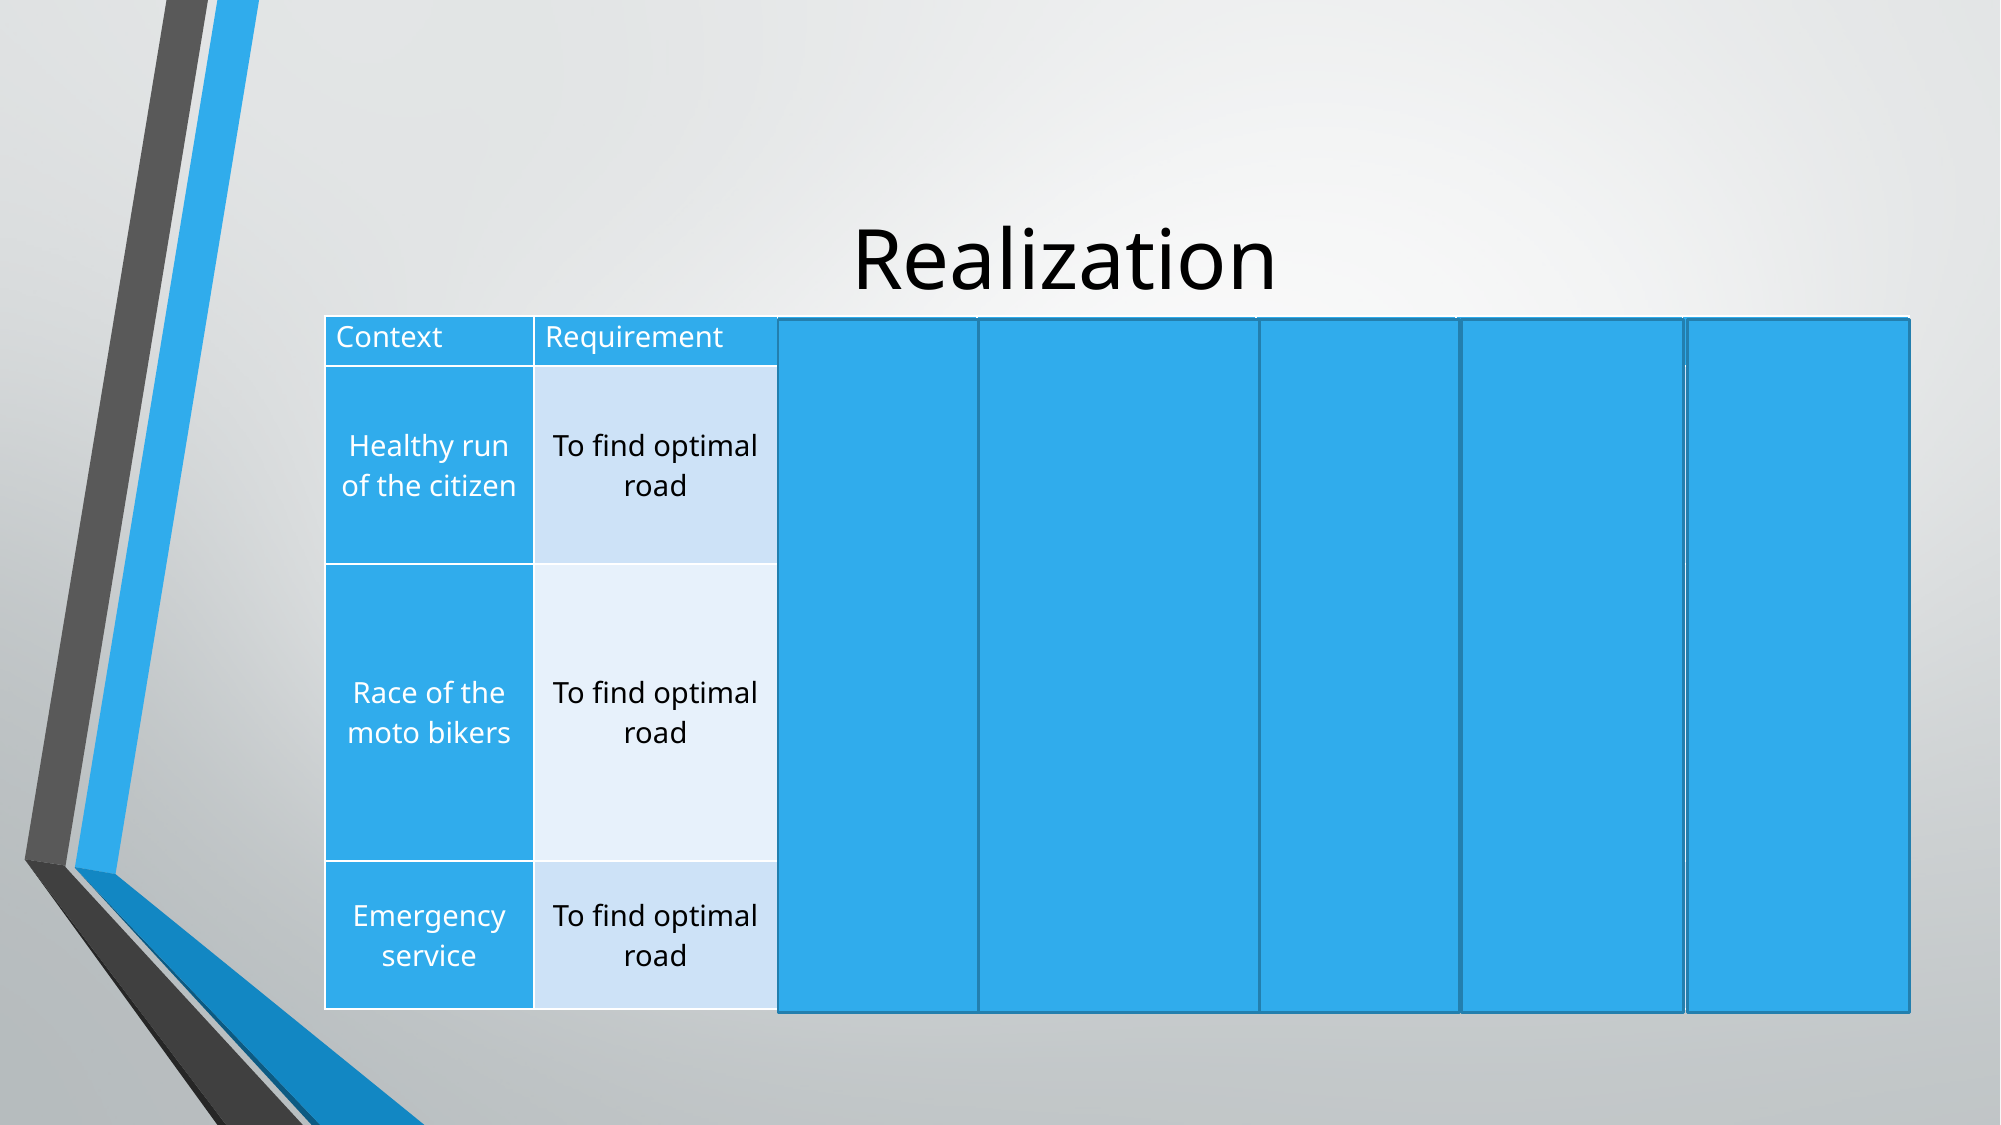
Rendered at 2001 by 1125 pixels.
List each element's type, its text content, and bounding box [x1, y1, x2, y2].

title Realization [243, 112, 1887, 400]
table_cell Race of the moto bikers [326, 565, 533, 860]
table_cell To find optimal road [535, 862, 777, 1008]
text_box [980, 400, 1261, 1014]
text_box [1261, 400, 1461, 1014]
table_cell Healthy run of the citizen [326, 400, 533, 563]
table_cell Emergency service [326, 862, 533, 1008]
text_box [1686, 318, 1911, 1014]
text_box [777, 400, 980, 1014]
text_box [1461, 400, 1685, 1014]
table_cell To find optimal road [535, 400, 777, 563]
table_cell To find optimal road [535, 565, 777, 860]
